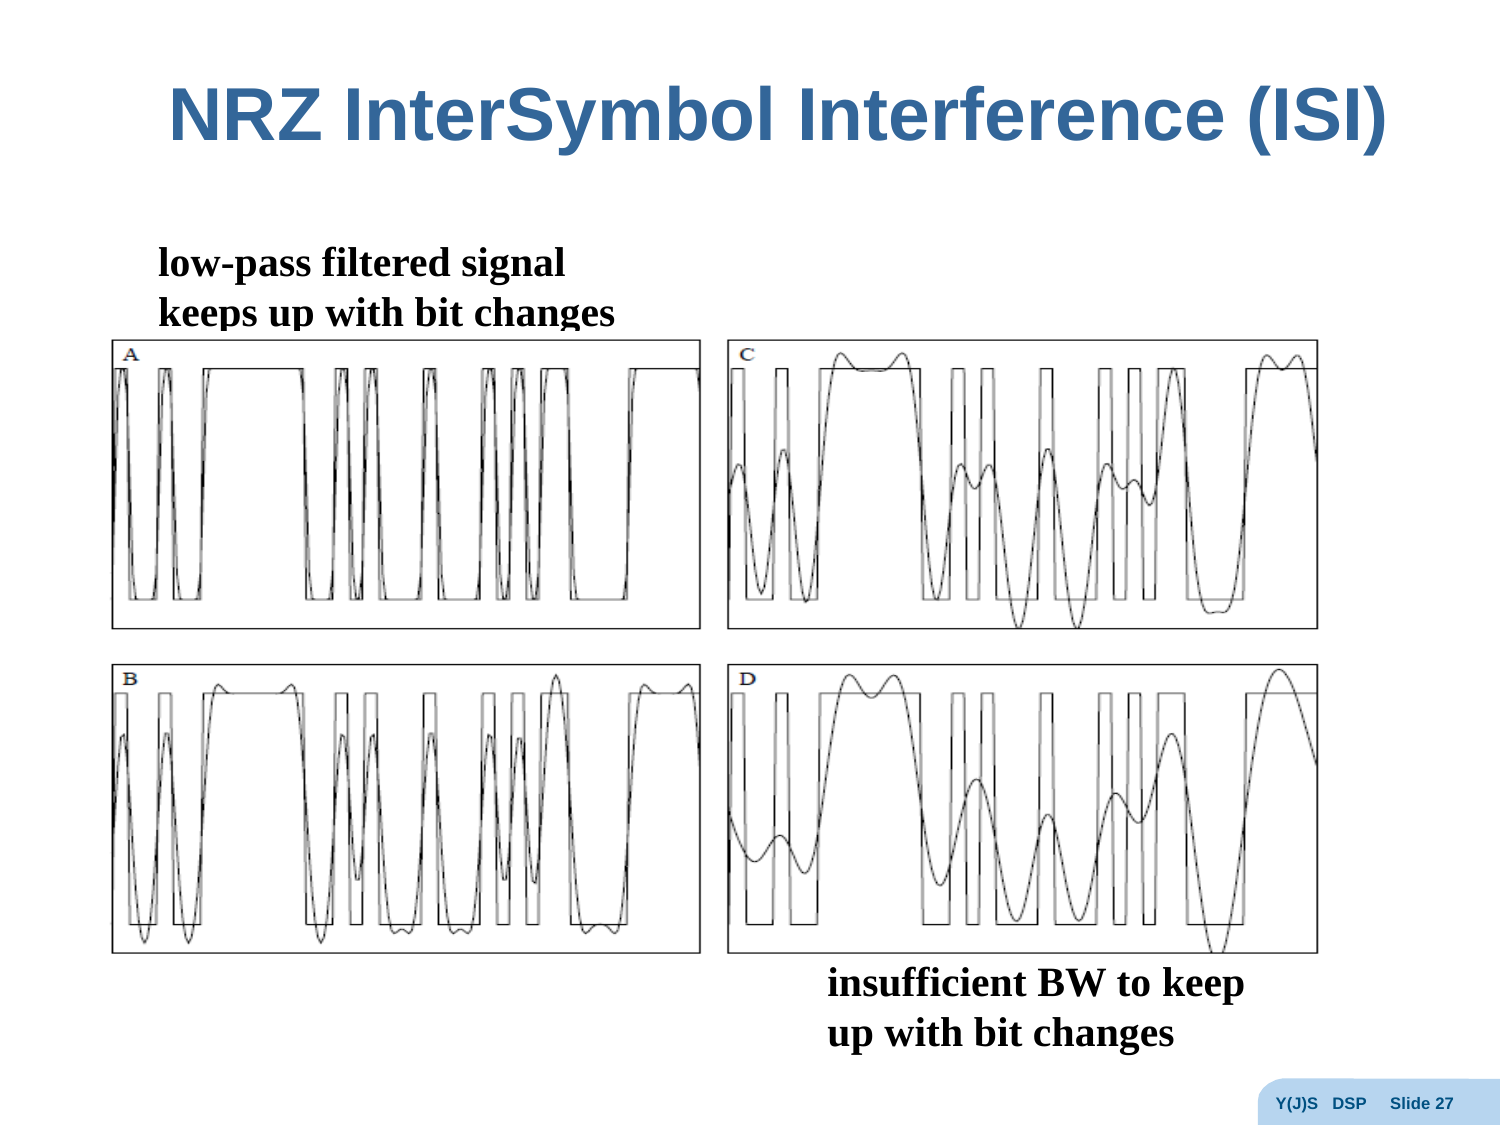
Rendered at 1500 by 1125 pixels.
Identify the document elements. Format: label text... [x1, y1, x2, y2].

title NRZ InterSymbol Interference (ISI) [143, 22, 1416, 211]
picture [102, 330, 1330, 960]
slide_number Y(J)S DSP Slide 27 [1260, 1085, 1500, 1125]
text_box insufficient BW to keep up with bit changes [812, 969, 1288, 1062]
text_box low-pass filtered signal keeps up with bit changes [143, 227, 661, 329]
